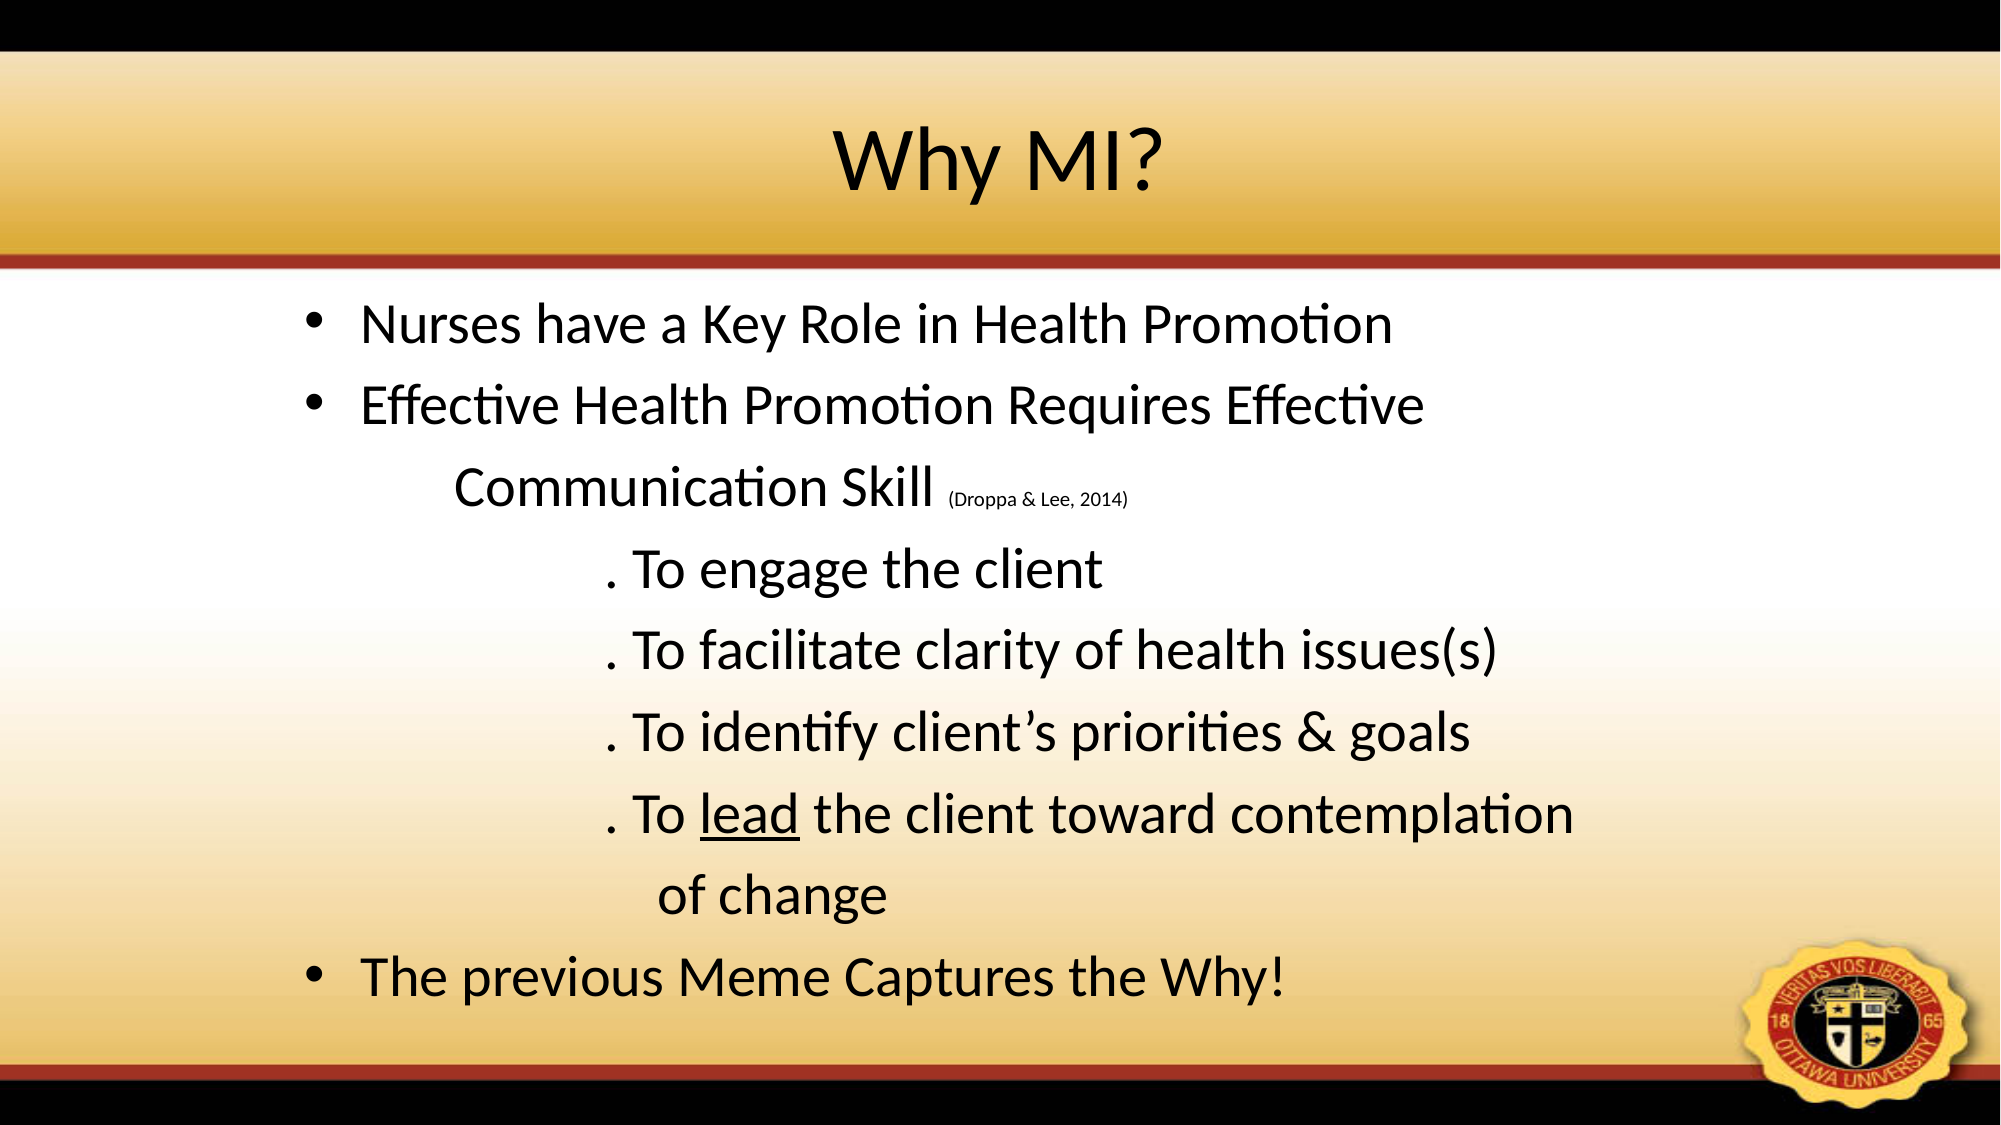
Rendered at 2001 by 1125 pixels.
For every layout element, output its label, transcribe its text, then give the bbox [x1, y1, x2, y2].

title Why MI? [324, 75, 1676, 233]
picture [0, 0, 2001, 1125]
list Nurses have a Key Role in Health Promotion Effective Health Promotion Requires Effective Communication Skill (Droppa & Lee, 2014) . To engage the client . To facilitate clarity of health issues(s) . To identify client’s priorities & goals . To lead the client toward contemplation of change The previous Meme Captures the Why! [289, 276, 1716, 1067]
